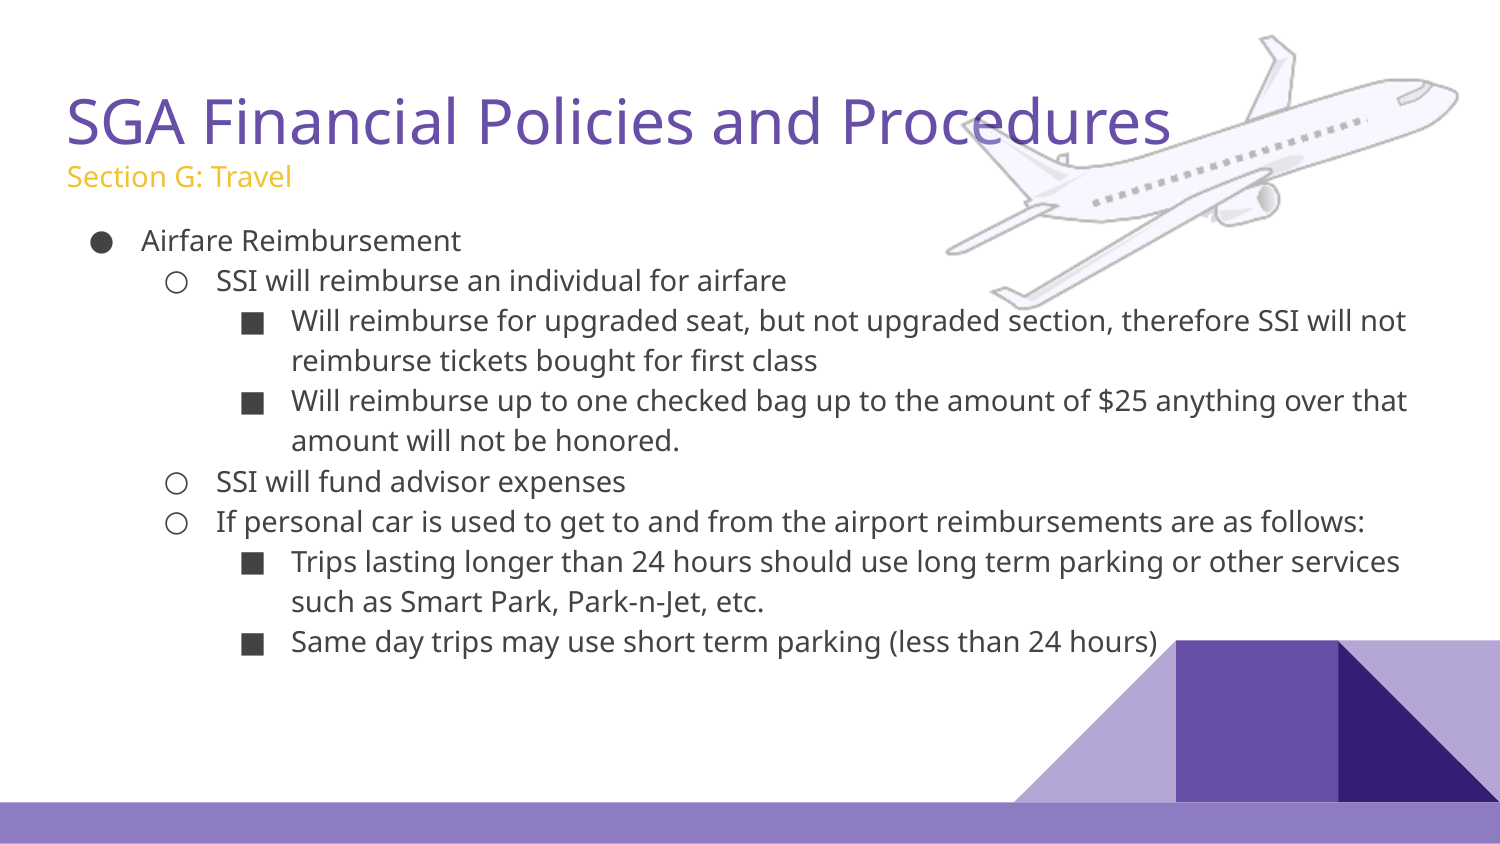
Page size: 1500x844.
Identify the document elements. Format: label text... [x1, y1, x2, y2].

text_box Section G: Travel [51, 142, 925, 212]
title SGA Financial Policies and Procedures [51, 67, 925, 142]
list Airfare Reimbursement SSI will reimburse an individual for airfare Will reimburse for upgraded seat, but not upgraded section, therefore SSI will not reimburse tickets bought for first class Will reimburse up to one checked bag up to the amount of $25 anything over that amount will not be honored. SSI will fund advisor expenses If personal car is used to get to and from the airport reimbursements are as follows: Trips lasting longer than 24 hours should use long term parking or other services such as Smart Park, Park-n-Jet, etc. Same day trips may use short term parking (less than 24 hours) [51, 212, 1449, 750]
picture [930, 26, 1466, 295]
